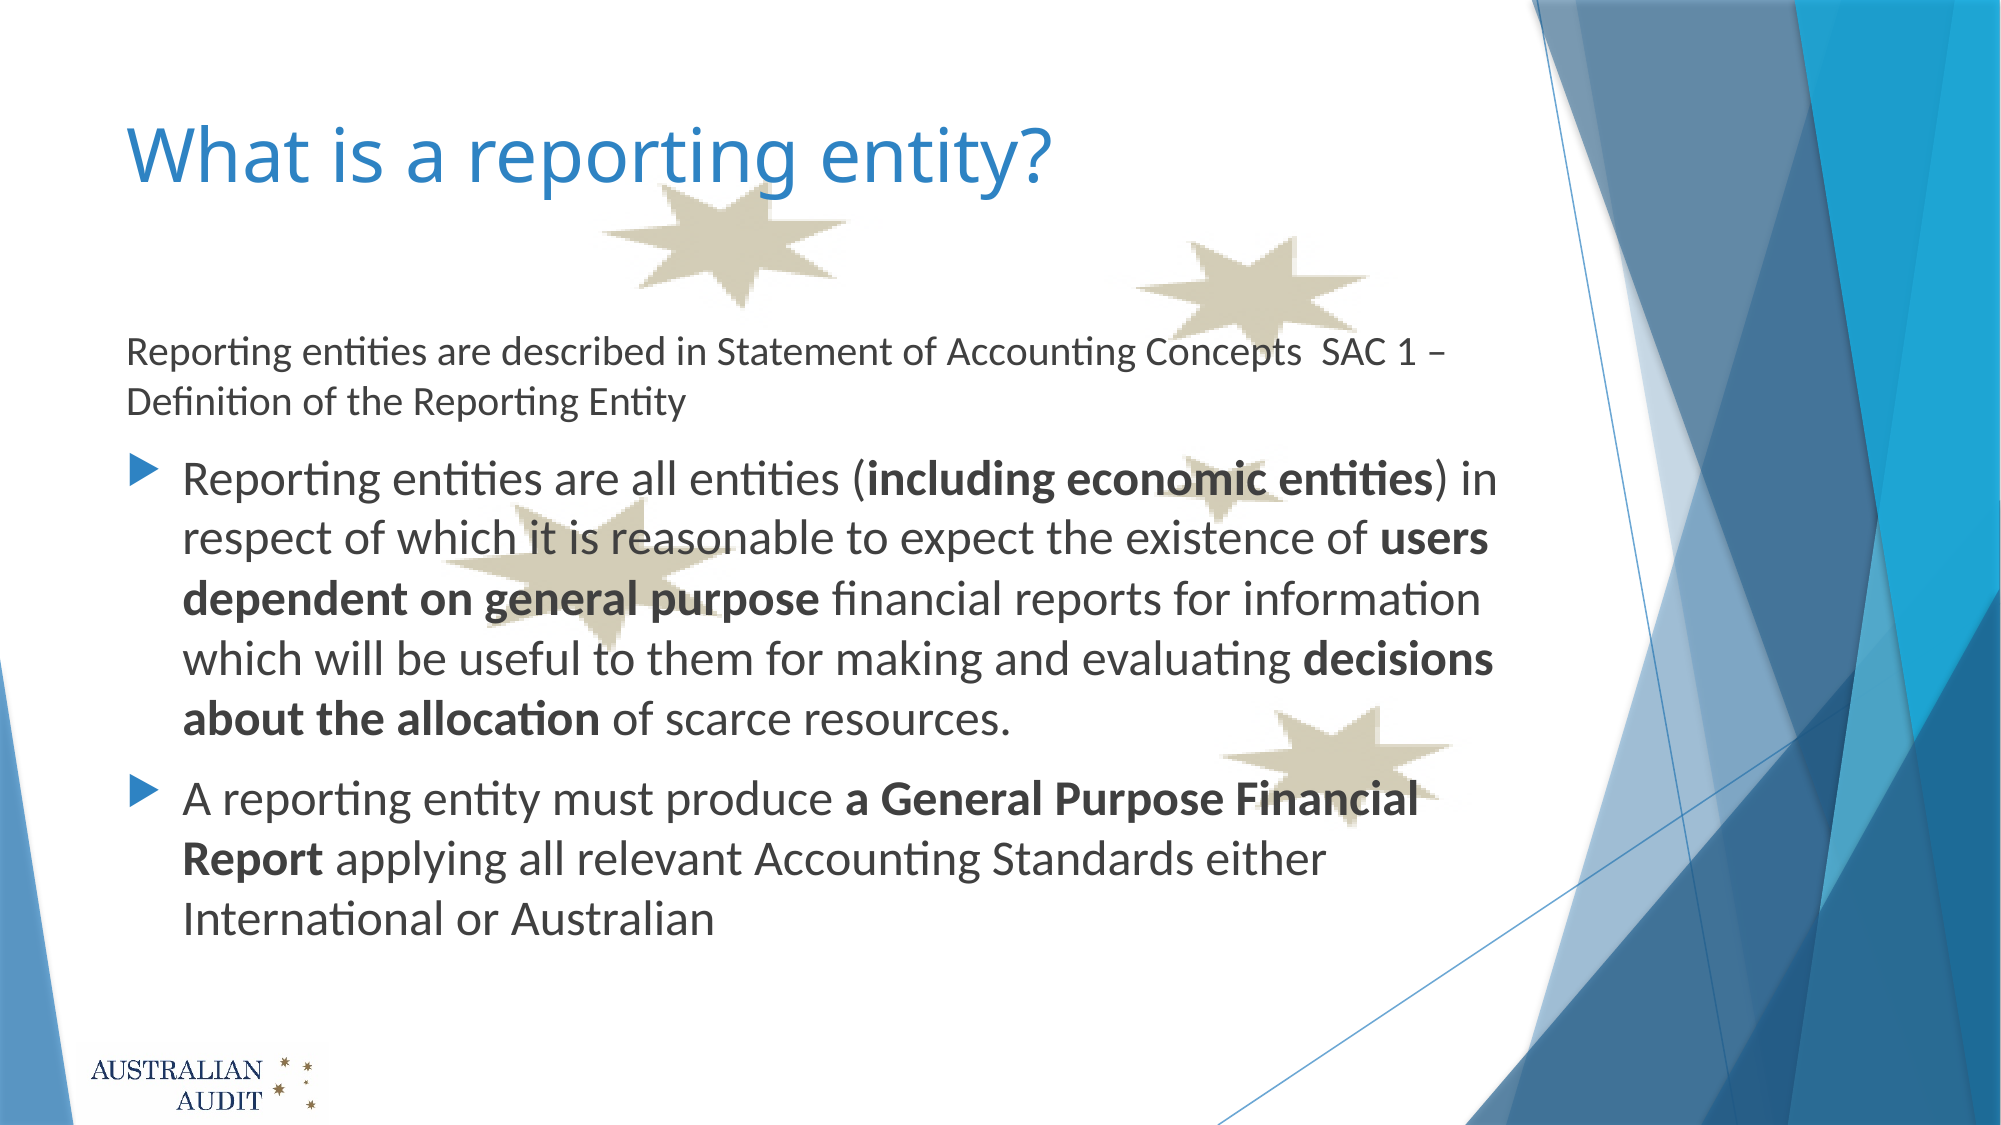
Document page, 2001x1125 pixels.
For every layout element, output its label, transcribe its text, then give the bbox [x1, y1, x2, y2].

picture [76, 1041, 329, 1125]
list Reporting entities are described in Statement of Accounting Concepts SAC 1 – Definition of the Reporting Entity Reporting entities are all entities (including economic entities) in respect of which it is reasonable to expect the existence of users dependent on general purpose financial reports for information which will be useful to them for making and evaluating decisions about the allocation of scarce resources. A reporting entity must produce a General Purpose Financial Report applying all relevant Accounting Standards either International or Australian [111, 316, 1522, 991]
title What is a reporting entity? [111, 99, 1522, 316]
